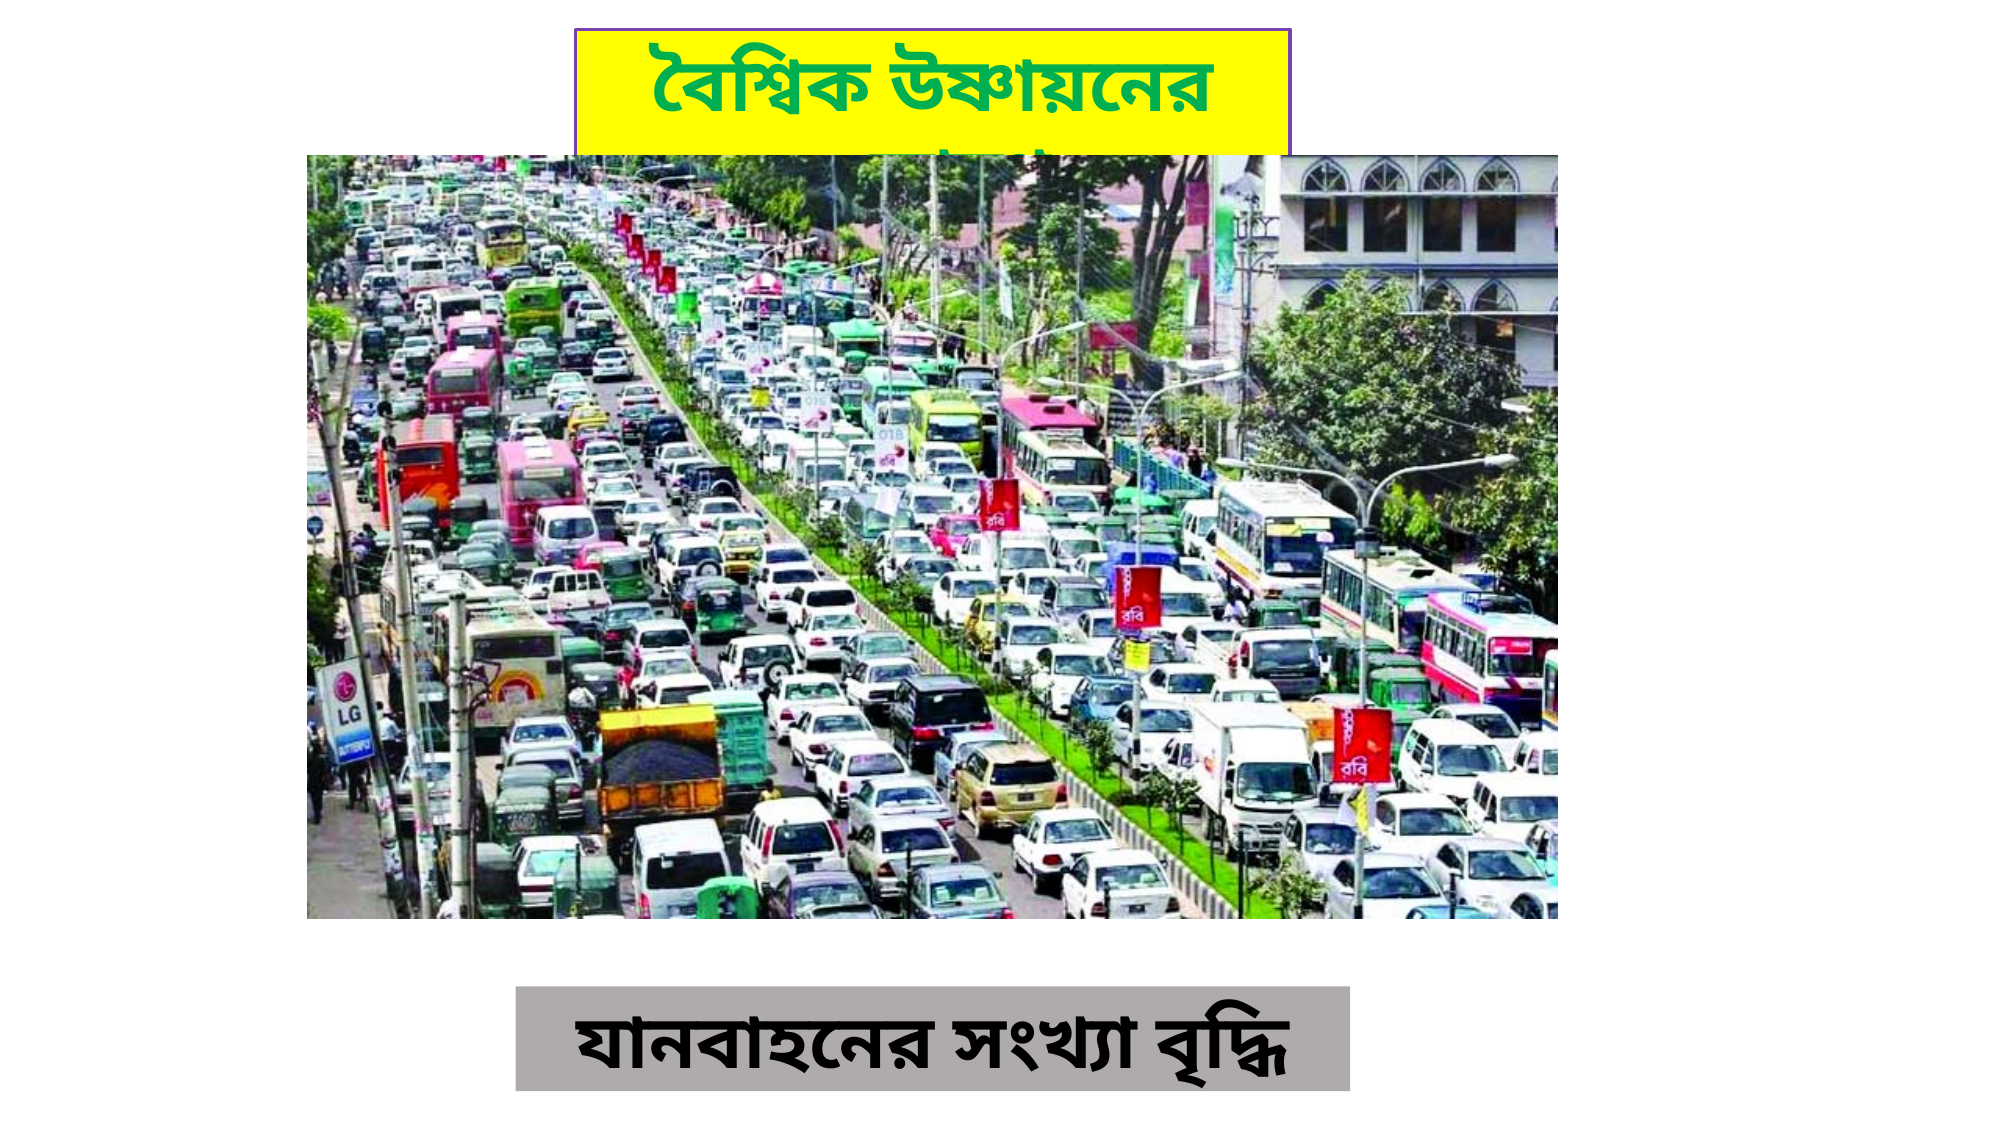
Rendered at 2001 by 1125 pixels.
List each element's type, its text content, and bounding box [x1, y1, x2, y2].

picture [307, 155, 1558, 919]
text_box যানবাহনের সংখ্যা বৃদ্ধি [515, 986, 1351, 1092]
text_box বৈশ্বিক উষ্ণায়নের কারণ [575, 29, 1290, 155]
